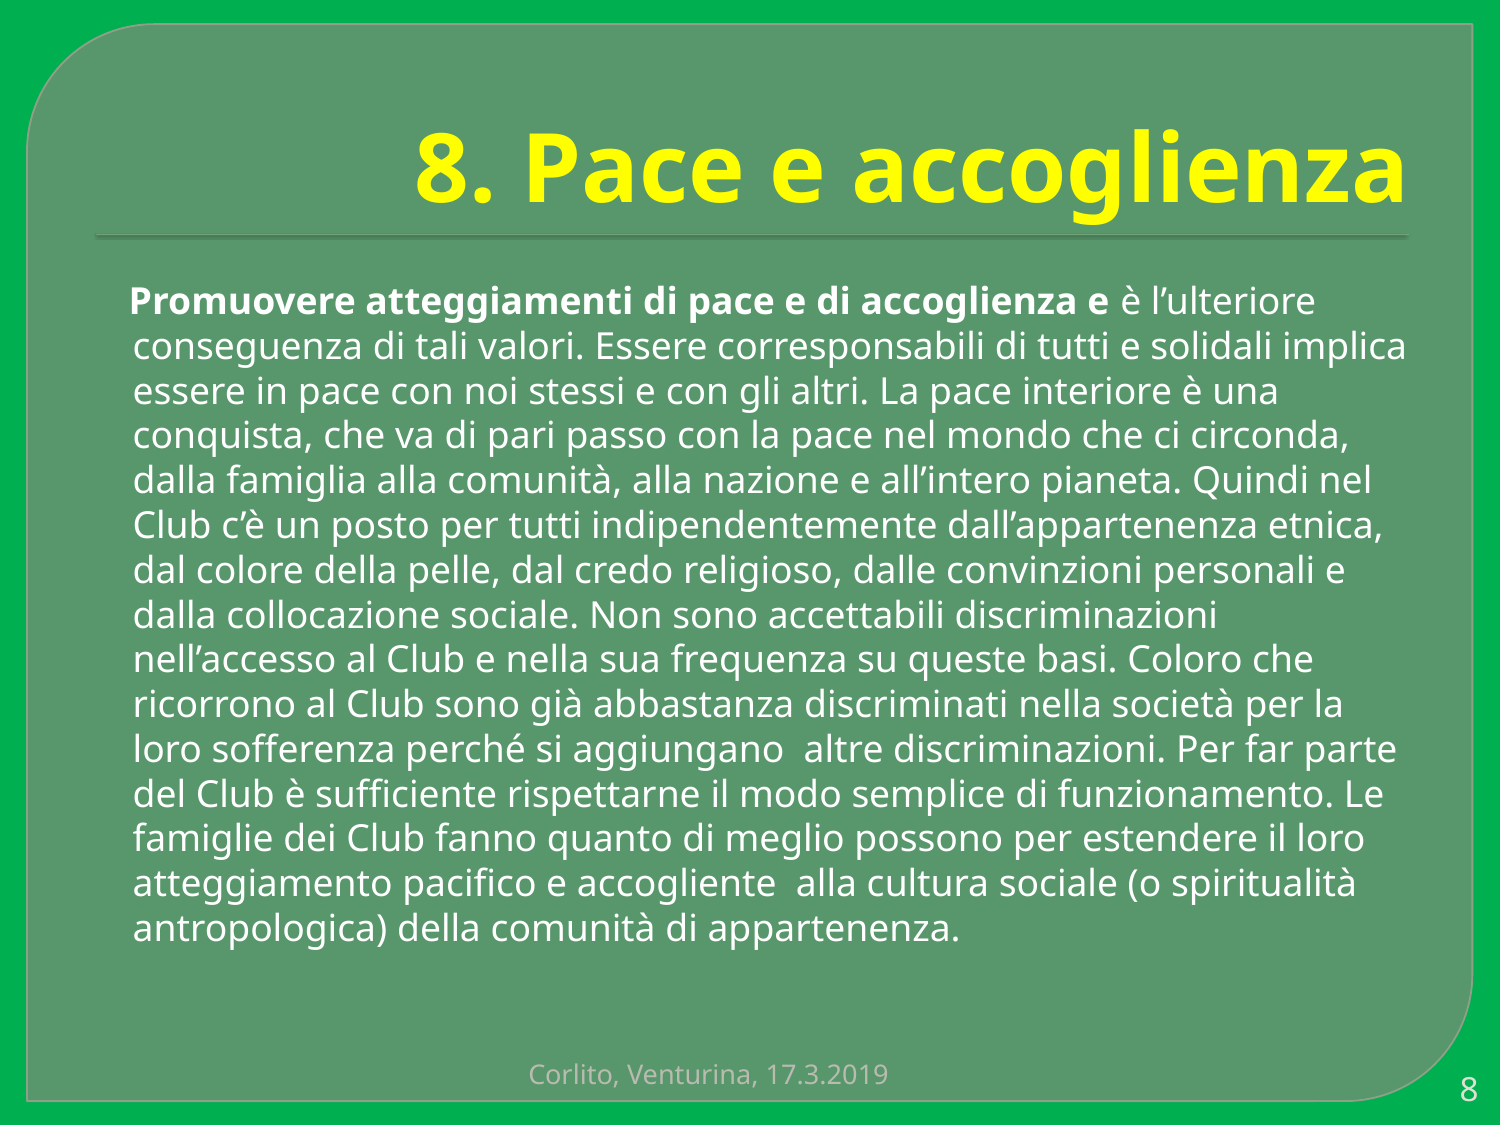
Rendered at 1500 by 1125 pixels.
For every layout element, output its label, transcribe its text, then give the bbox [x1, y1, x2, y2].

footer Corlito, Venturina, 17.3.2019 [212, 1050, 904, 1095]
list Promuovere atteggiamenti di pace e di accoglienza e è l’ulteriore conseguenza di tali valori. Essere corresponsabili di tutti e solidali implica essere in pace con noi stessi e con gli altri. La pace interiore è una conquista, che va di pari passo con la pace nel mondo che ci circonda, dalla famiglia alla comunità, alla nazione e all’intero pianeta. Quindi nel Club c’è un posto per tutti indipendentemente dall’appartenenza etnica, dal colore della pelle, dal credo religioso, dalle convinzioni personali e dalla collocazione sociale. Non sono accettabili discriminazioni nell’accesso al Club e nella sua frequenza su queste basi. Coloro che ricorrono al Club sono già abbastanza discriminati nella società per la loro sofferenza perché si aggiungano altre discriminazioni. Per far parte del Club è sufficiente rispettarne il modo semplice di funzionamento. Le famiglie dei Club fanno quanto di meglio possono per estendere il loro atteggiamento pacifico e accogliente alla cultura sociale (o spiritualità antropologica) della comunità di appartenenza. [75, 270, 1425, 1013]
slide_number 8 [1417, 1068, 1494, 1114]
title 8. Pace e accoglienza [75, 41, 1425, 230]
